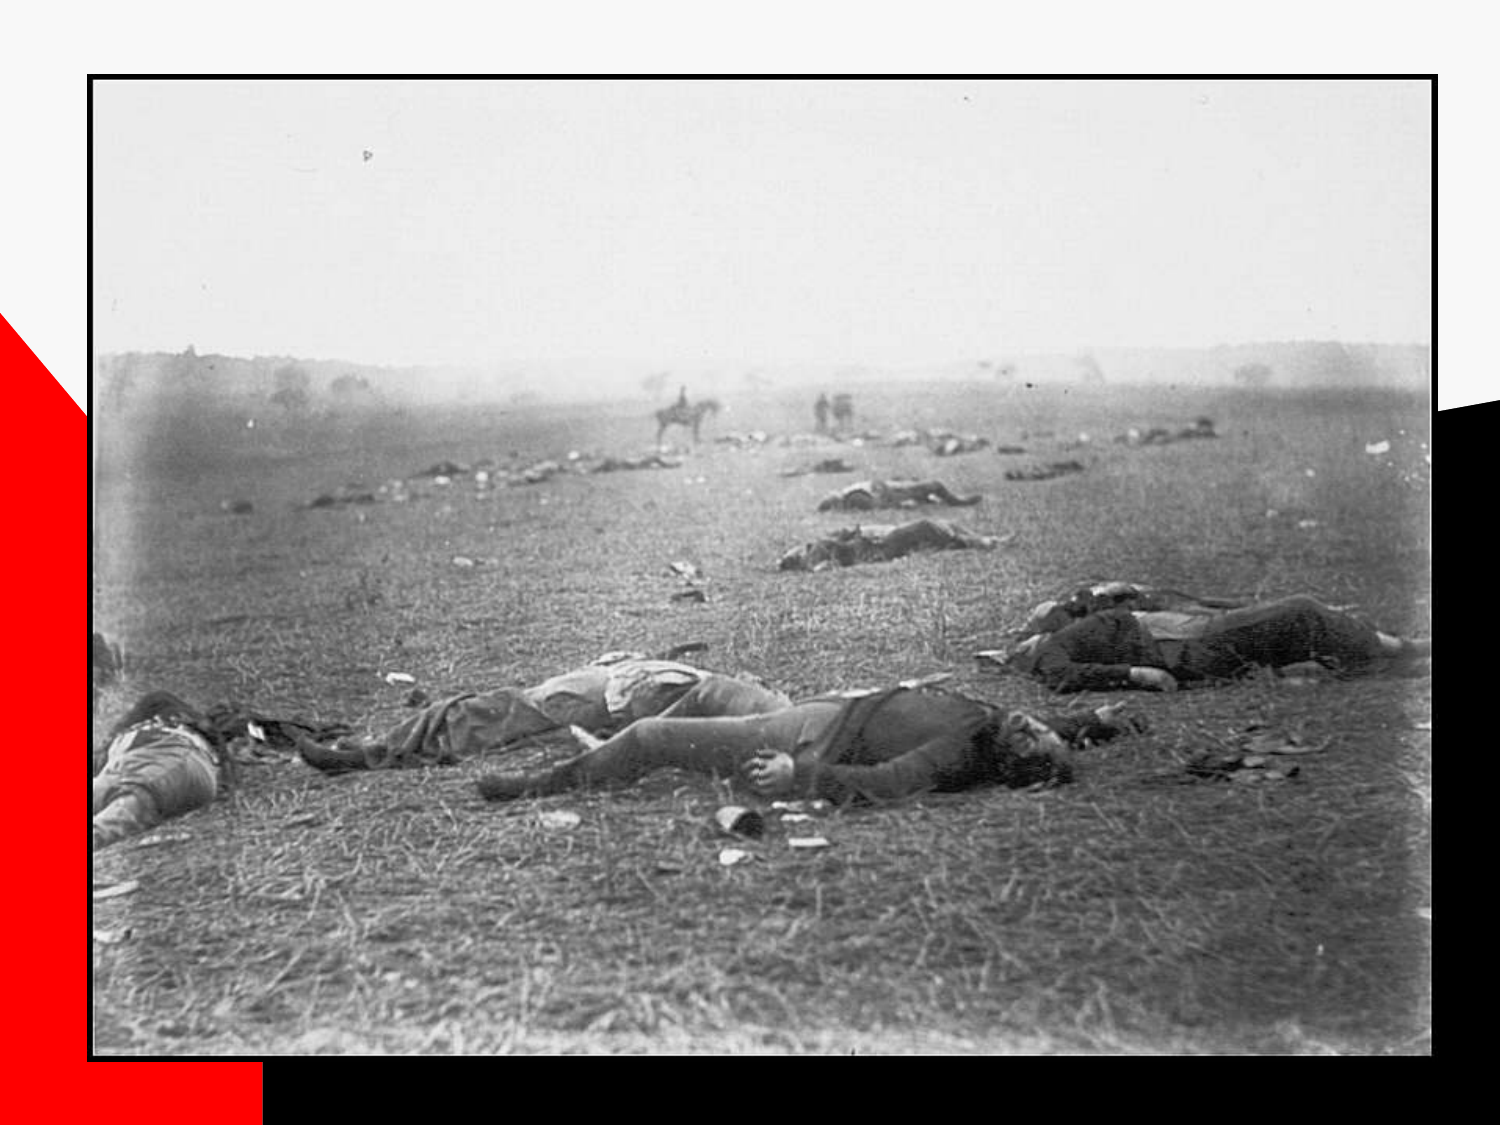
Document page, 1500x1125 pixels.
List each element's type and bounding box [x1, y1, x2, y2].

picture [87, 74, 1438, 1062]
